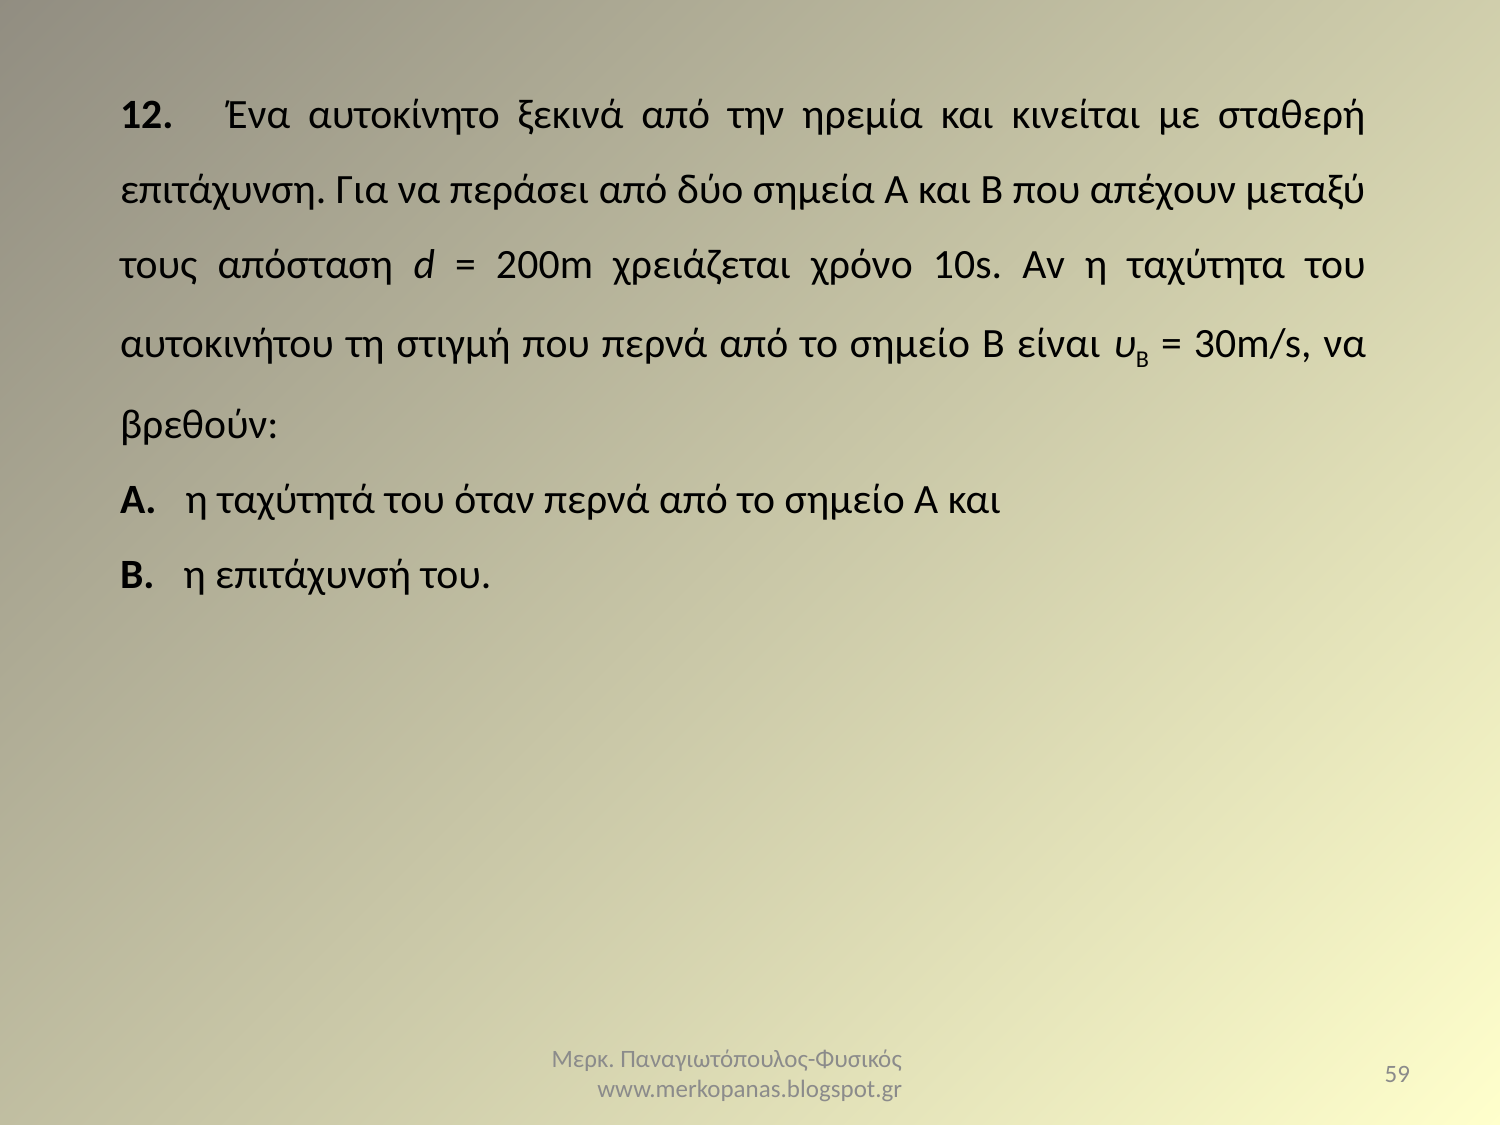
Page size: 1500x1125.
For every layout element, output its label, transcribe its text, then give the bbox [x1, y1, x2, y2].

footer Μερκ. Παναγιωτόπουλος-Φυσικός www.merkopanas.blogspot.gr [512, 1042, 988, 1103]
slide_number 59 [1074, 1042, 1425, 1103]
text_box 12. Ένα αυτοκίνητο ξεκινά από την ηρεμία και κινείται με σταθερή επιτάχυνση. Για να περάσει από δύο σημεία A και B που απέχουν μεταξύ τους απόσταση d = 200m χρειάζεται χρόνο 10s. Av η ταχύτητα του αυτοκινήτου τη στιγμή που περνά από το σημείο B είναι υΒ = 30m/s, να βρεθούν: Α. η ταχύτητά του όταν περνά από το σημείο A και Β. η επιτάχυνσή του. [105, 54, 1381, 605]
